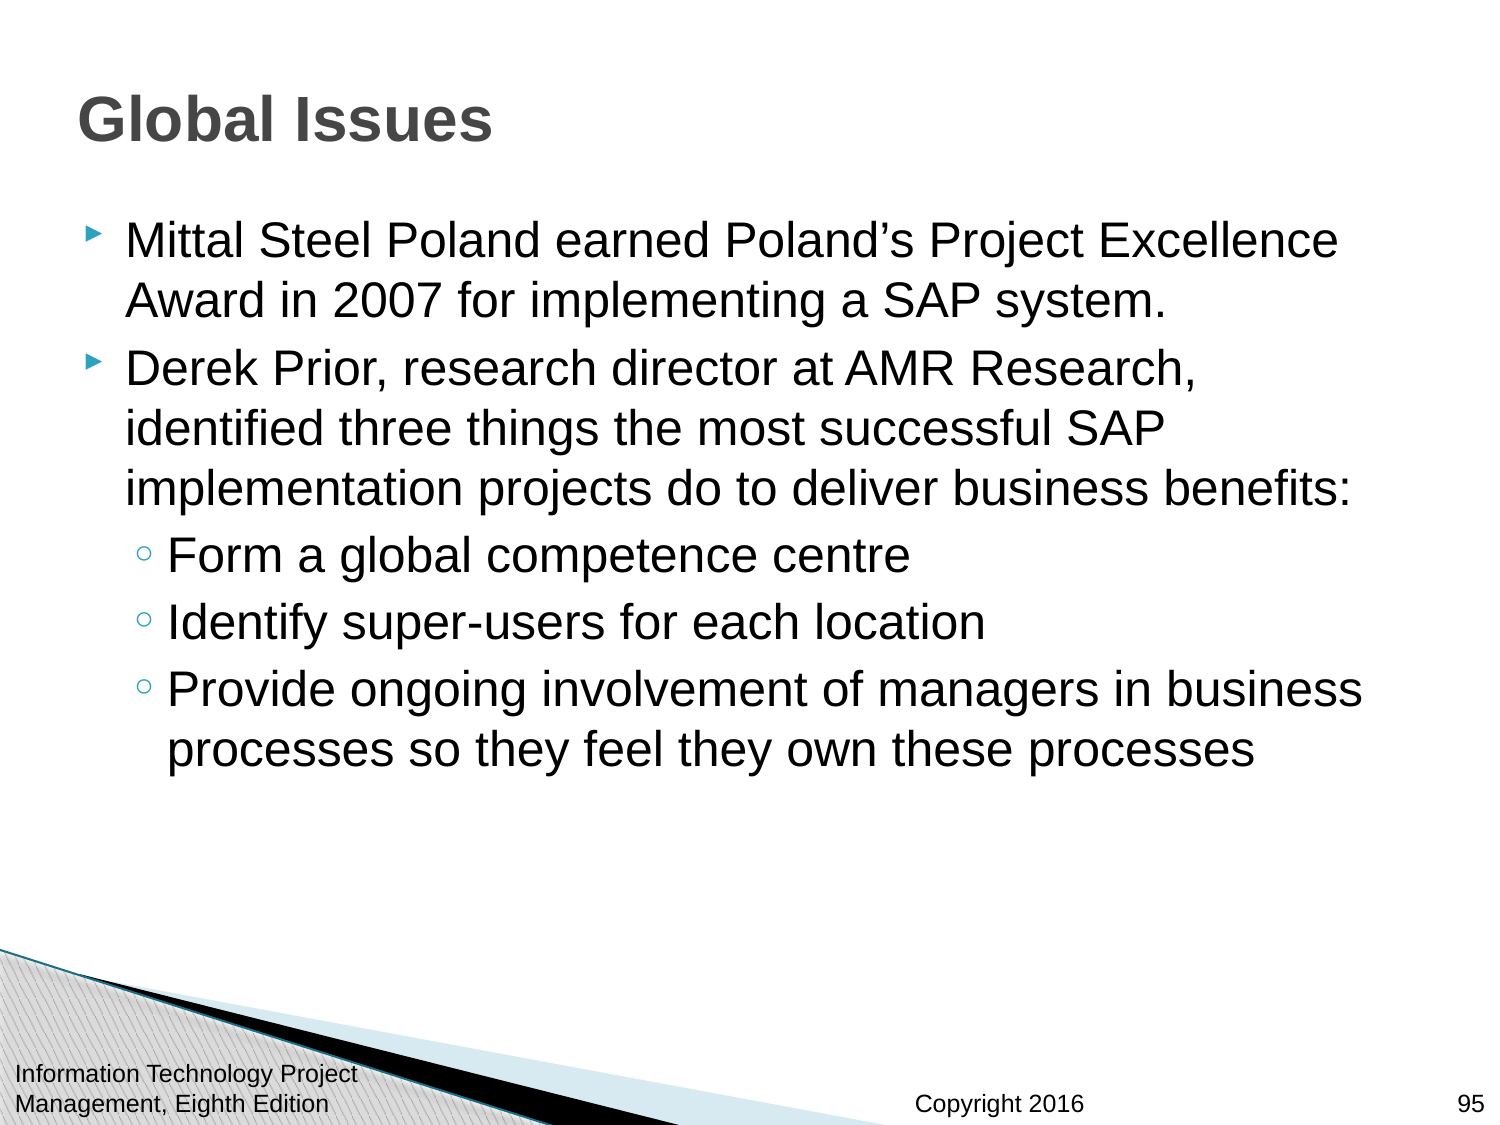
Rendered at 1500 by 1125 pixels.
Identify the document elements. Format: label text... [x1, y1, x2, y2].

slide_number 95 [1408, 1065, 1500, 1125]
title Global Issues [62, 70, 1425, 163]
list Mittal Steel Poland earned Poland’s Project Excellence Award in 2007 for implementing a SAP system. Derek Prior, research director at AMR Research, identified three things the most successful SAP implementation projects do to deliver business benefits: Form a global competence centre Identify super-users for each location Provide ongoing involvement of managers in business processes so they feel they own these processes [49, 199, 1426, 951]
